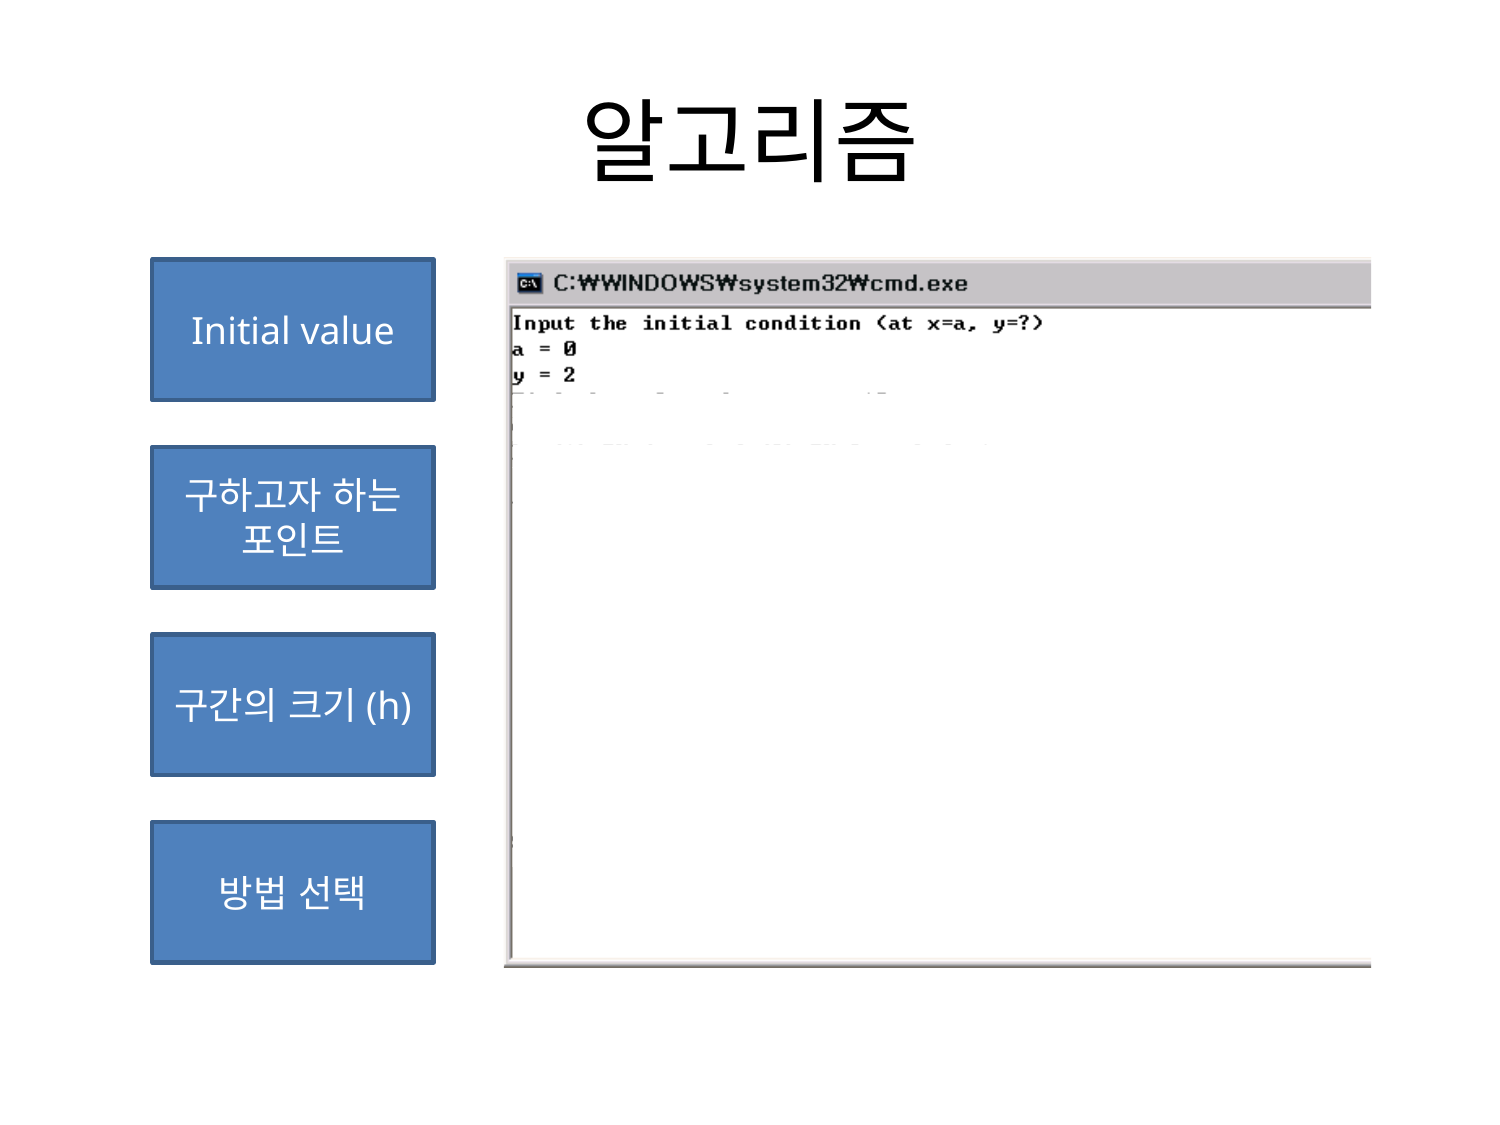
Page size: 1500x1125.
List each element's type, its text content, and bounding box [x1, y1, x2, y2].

picture [503, 257, 1372, 969]
title 알고리즘 [75, 45, 1425, 233]
text_box 구간의 크기(h) [150, 632, 436, 777]
text_box 방법 선택 [150, 820, 436, 965]
text_box Initial value [150, 257, 436, 402]
text_box 구하고자 하는 포인트 [150, 445, 436, 590]
